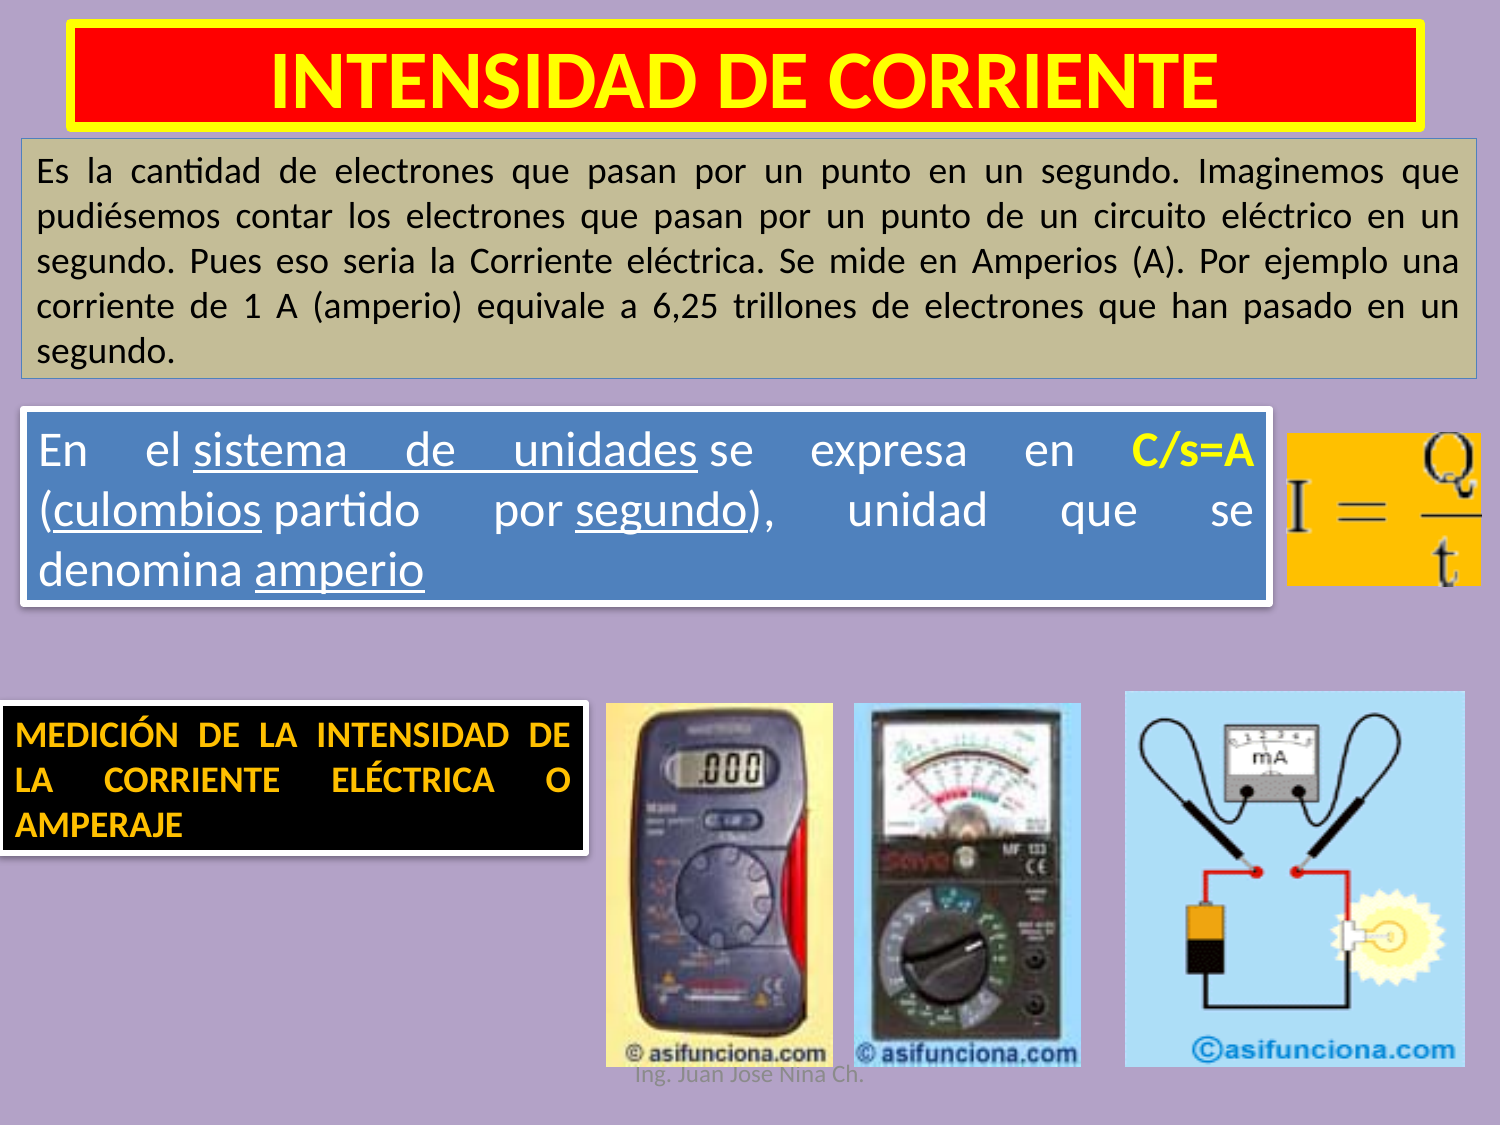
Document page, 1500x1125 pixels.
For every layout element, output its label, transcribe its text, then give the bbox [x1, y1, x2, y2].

text_box Es la cantidad de electrones que pasan por un punto en un segundo. Imaginemos que pudiésemos contar los electrones que pasan por un punto de un circuito eléctrico en un segundo. Pues eso seria la Corriente eléctrica. Se mide en Amperios (A). Por ejemplo una corriente de 1 A (amperio) equivale a 6,25 trillones de electrones que han pasado en un segundo. [21, 138, 1477, 379]
title INTENSIDAD DE CORRIENTE [68, 21, 1422, 129]
text_box MEDICIÓN DE LA INTENSIDAD DE LA CORRIENTE ELÉCTRICA O AMPERAJE [0, 700, 589, 856]
picture [1286, 432, 1482, 587]
text_box En el sistema de unidades se expresa en C/s=A (culombios partido por segundo), unidad que se denomina amperio [20, 406, 1273, 607]
picture [1124, 691, 1466, 1067]
picture [853, 702, 1081, 1067]
picture [605, 702, 833, 1067]
footer Ing. Juan Jose Nina Ch. [512, 1042, 988, 1103]
